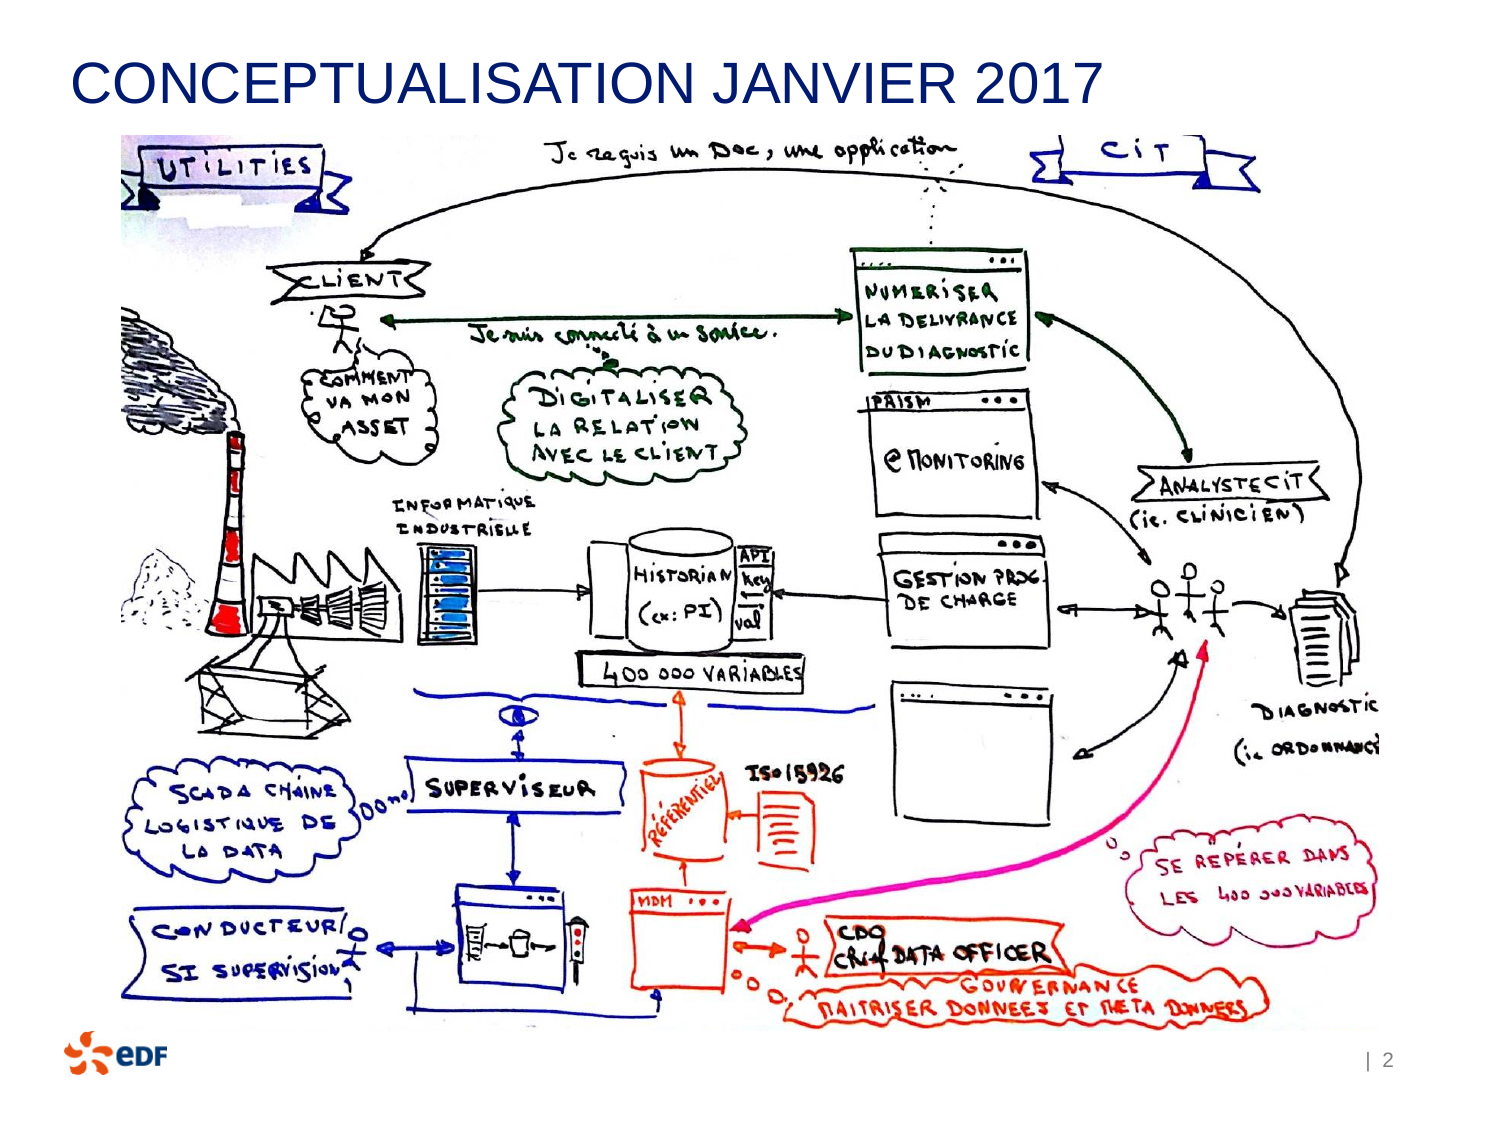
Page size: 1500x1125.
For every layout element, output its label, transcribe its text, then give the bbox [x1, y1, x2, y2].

title Conceptualisation Janvier 2017 [64, 45, 1436, 185]
picture [64, 135, 1380, 1075]
